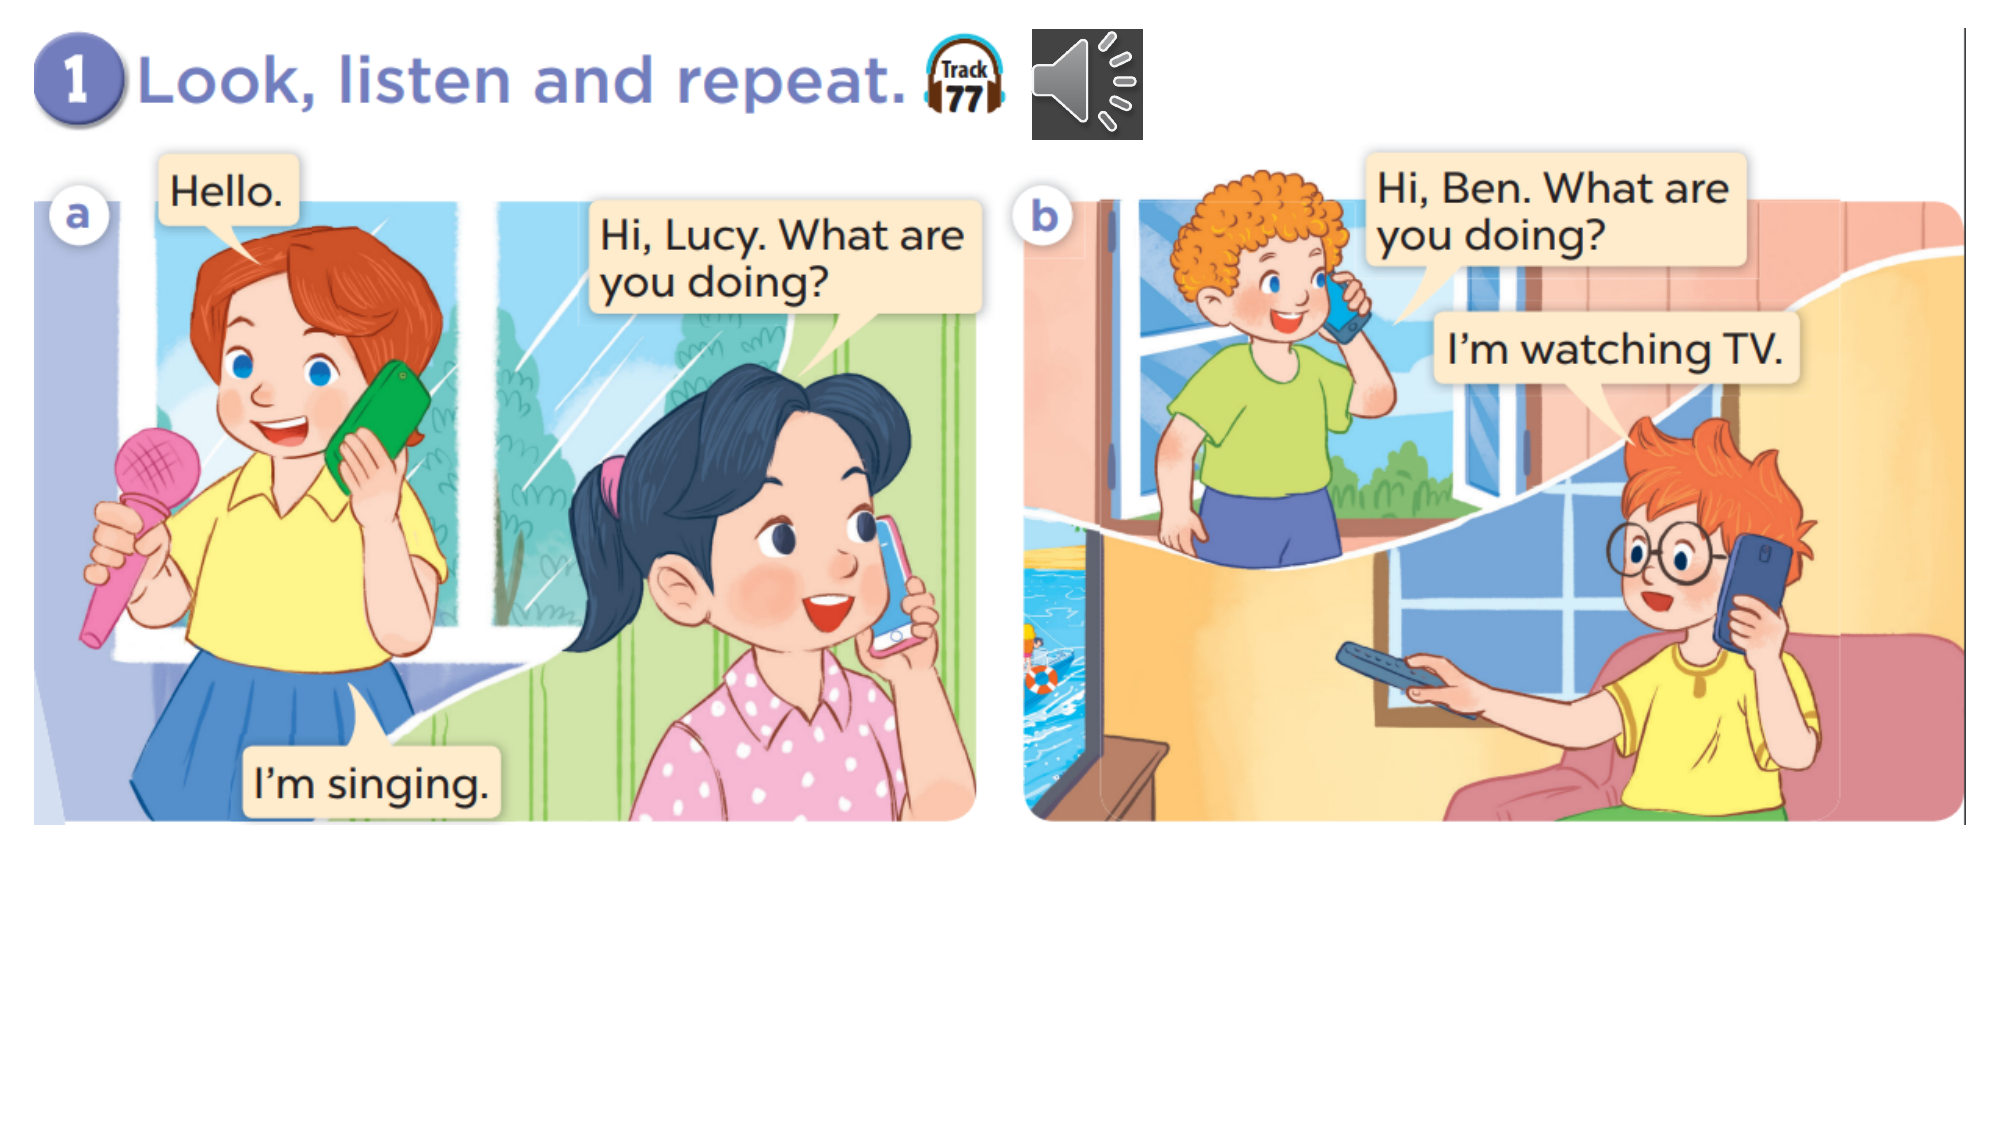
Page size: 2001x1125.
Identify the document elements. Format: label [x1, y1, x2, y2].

picture [34, 28, 1966, 825]
